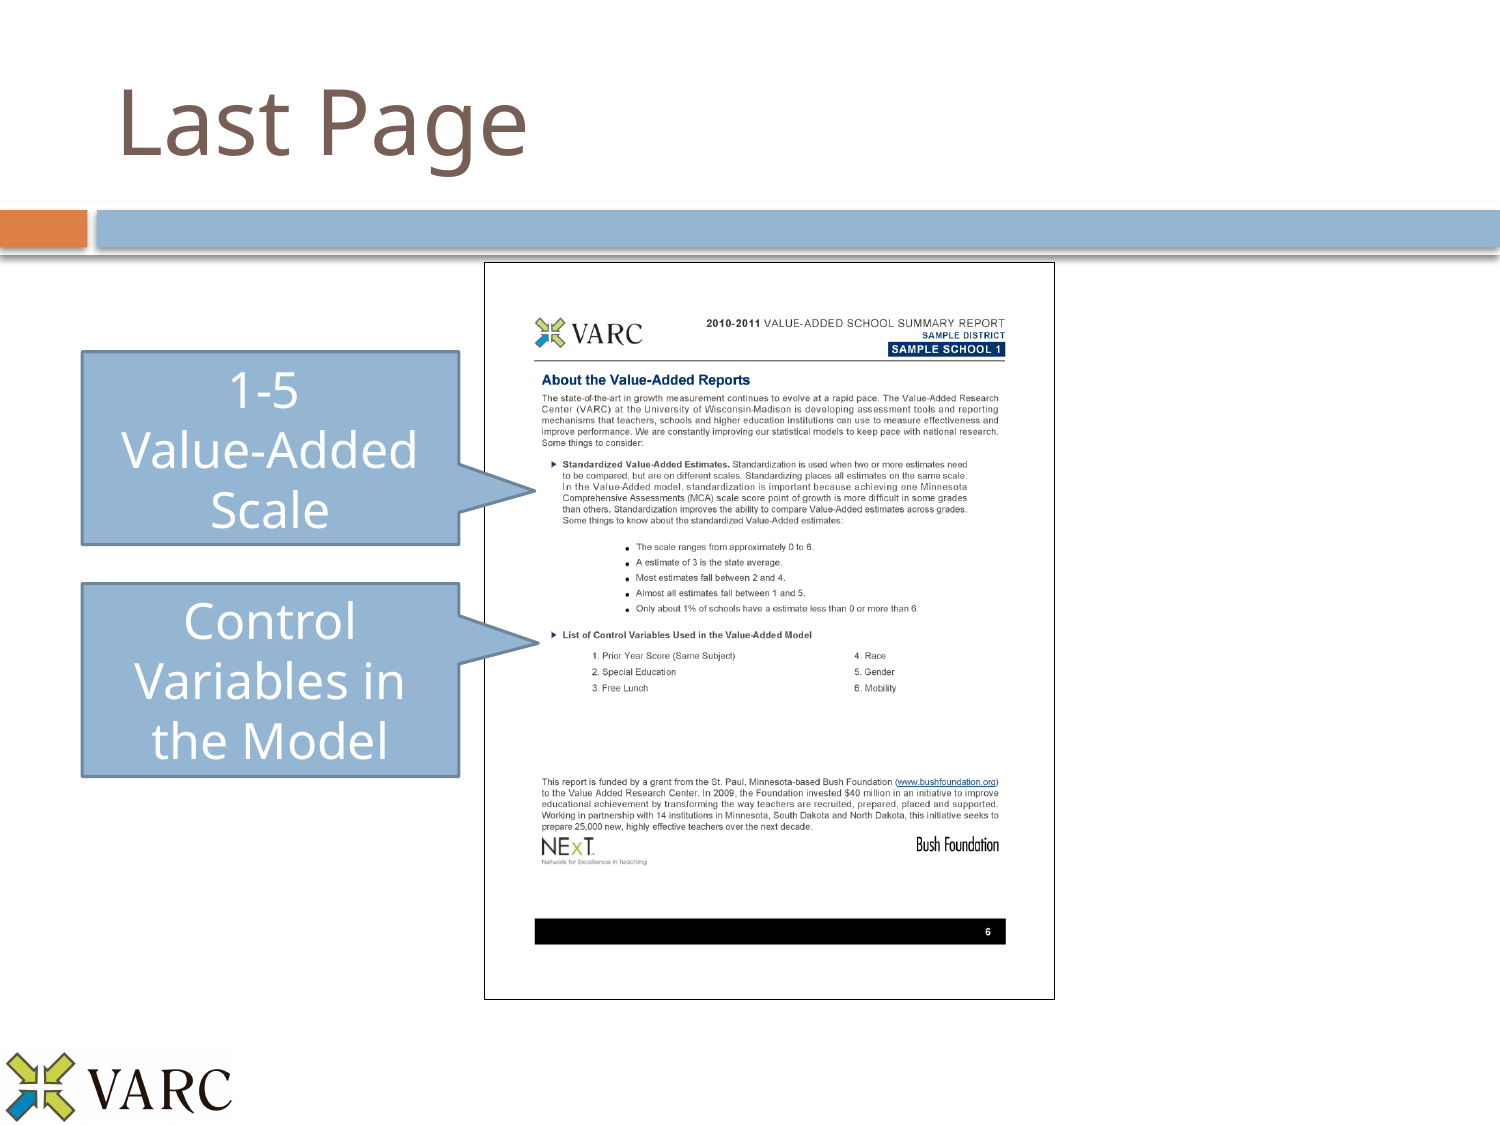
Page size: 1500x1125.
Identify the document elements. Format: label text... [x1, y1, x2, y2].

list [483, 262, 1055, 1001]
text_box Control Variables in the Model [80, 582, 478, 779]
text_box 1-5 Value-Added Scale [80, 350, 478, 547]
title Last Page [100, 37, 1438, 200]
picture [0, 1049, 238, 1125]
